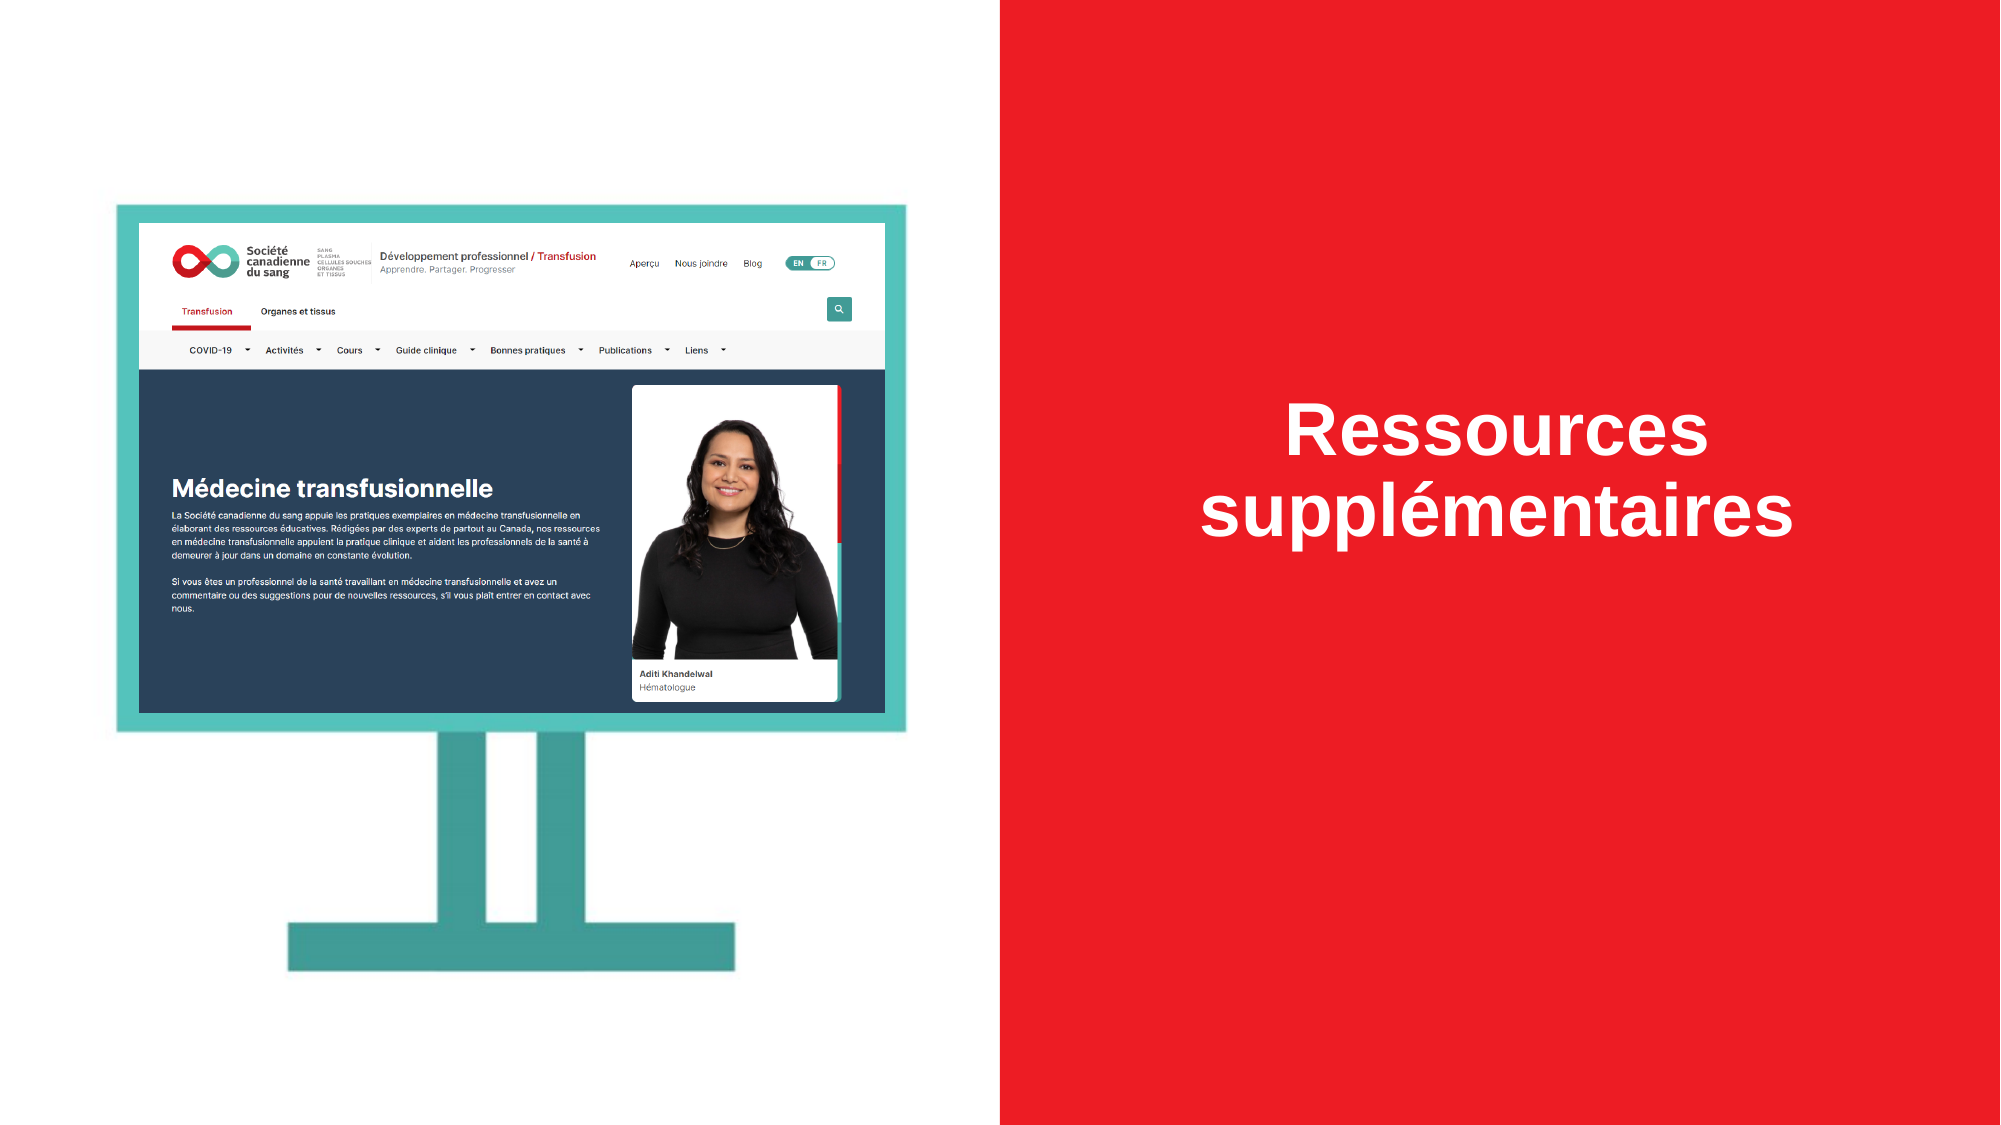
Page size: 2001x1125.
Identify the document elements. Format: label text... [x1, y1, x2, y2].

title Ressources supplémentaires [1115, 62, 1881, 972]
picture [70, 166, 942, 993]
